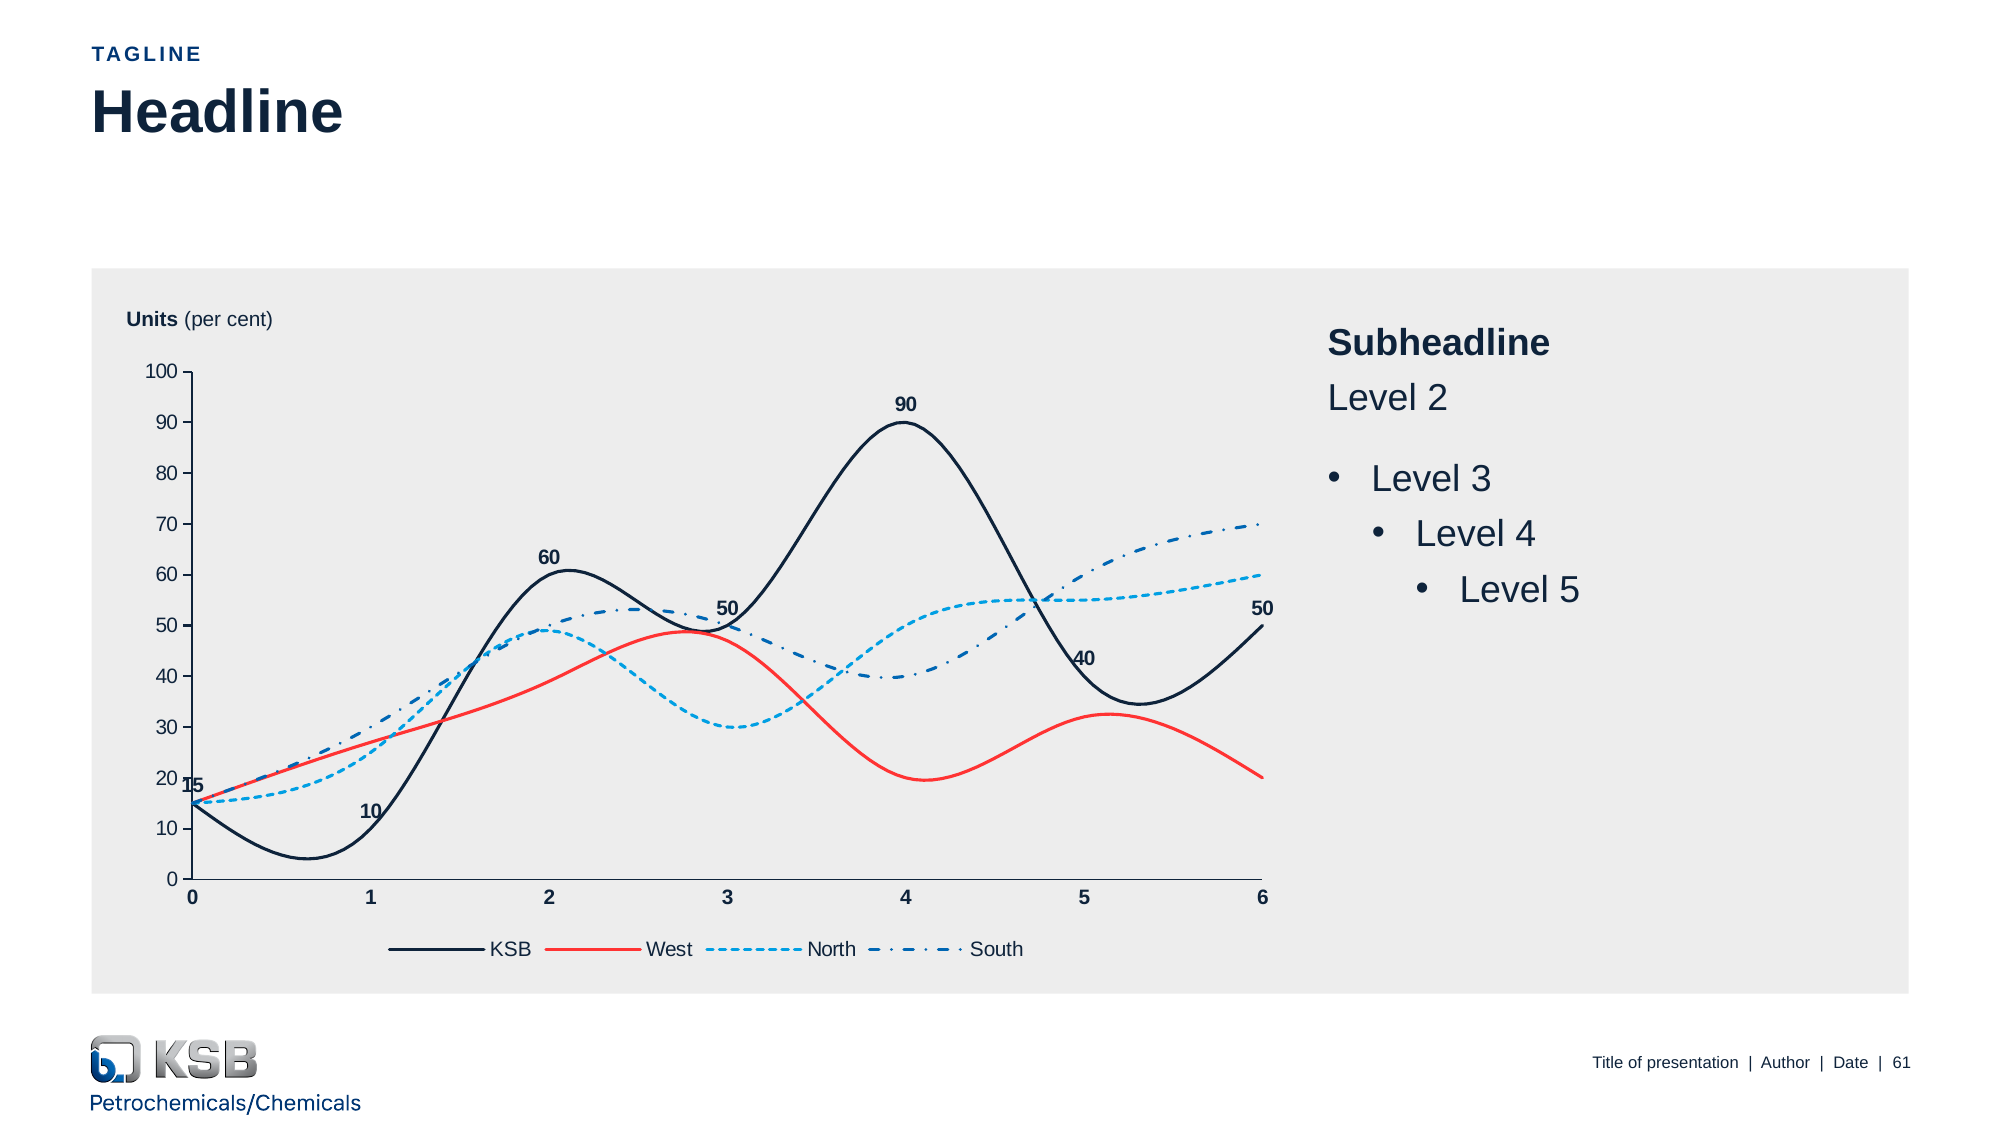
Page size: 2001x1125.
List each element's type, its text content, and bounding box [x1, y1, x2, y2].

list Tagline [91, 40, 1909, 64]
text_box Units (per cent) [111, 297, 309, 338]
slide_number 61 [1892, 1045, 1930, 1078]
title Headline [91, 72, 1907, 232]
footer Title of presentation | Author | Date | [1017, 1045, 1883, 1078]
list Subheadline Level 2 Level 3 Level 4 Level 5 [1327, 318, 1879, 968]
picture [78, 1021, 363, 1125]
chart [120, 346, 1292, 968]
